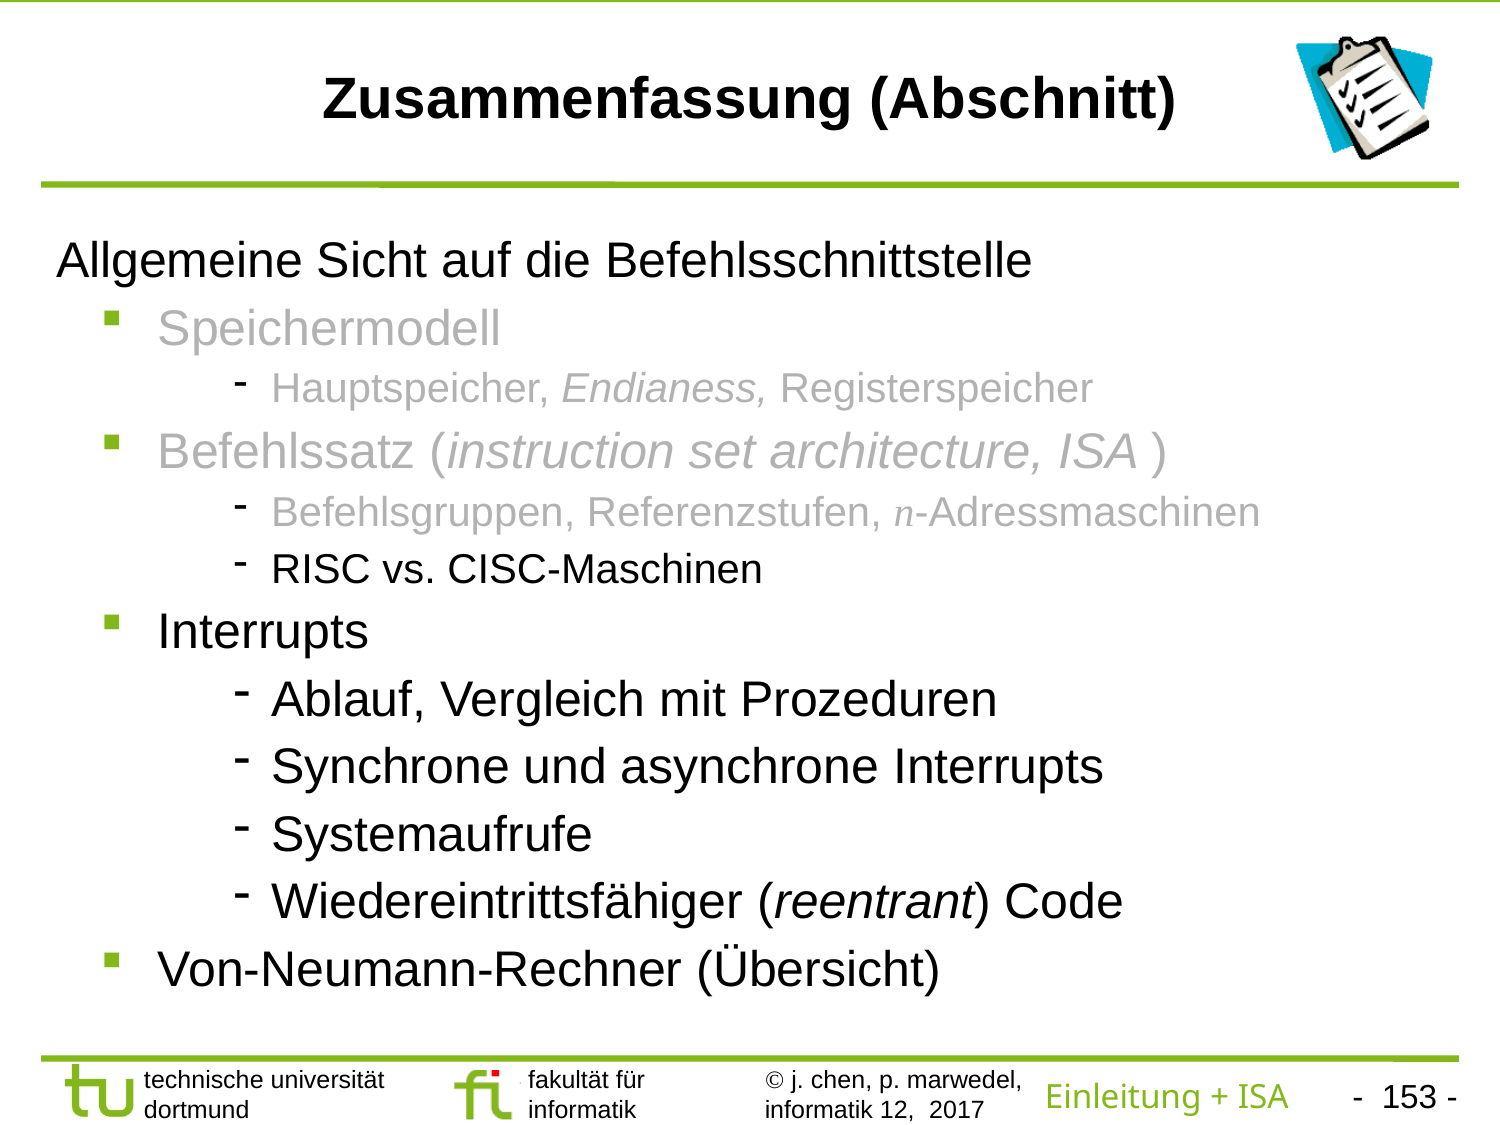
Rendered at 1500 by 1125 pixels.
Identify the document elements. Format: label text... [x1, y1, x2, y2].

picture [454, 1070, 521, 1125]
title Zusammenfassung (Abschnitt) [0, 11, 1500, 179]
list Allgemeine Sicht auf die Befehlsschnittstelle Speichermodell Hauptspeicher, Endianess, Registerspeicher Befehlssatz (instruction set architecture, ISA ) Befehlsgruppen, Referenzstufen, n-Adressmaschinen RISC vs. CISC-Maschinen Interrupts Ablauf, Vergleich mit Prozeduren Synchrone und asynchrone Interrupts Systemaufrufe Wiedereintrittsfähiger (reentrant) Code Von-Neumann-Rechner (Übersicht) [41, 220, 1459, 1020]
picture [64, 1064, 145, 1117]
picture [1293, 30, 1438, 165]
